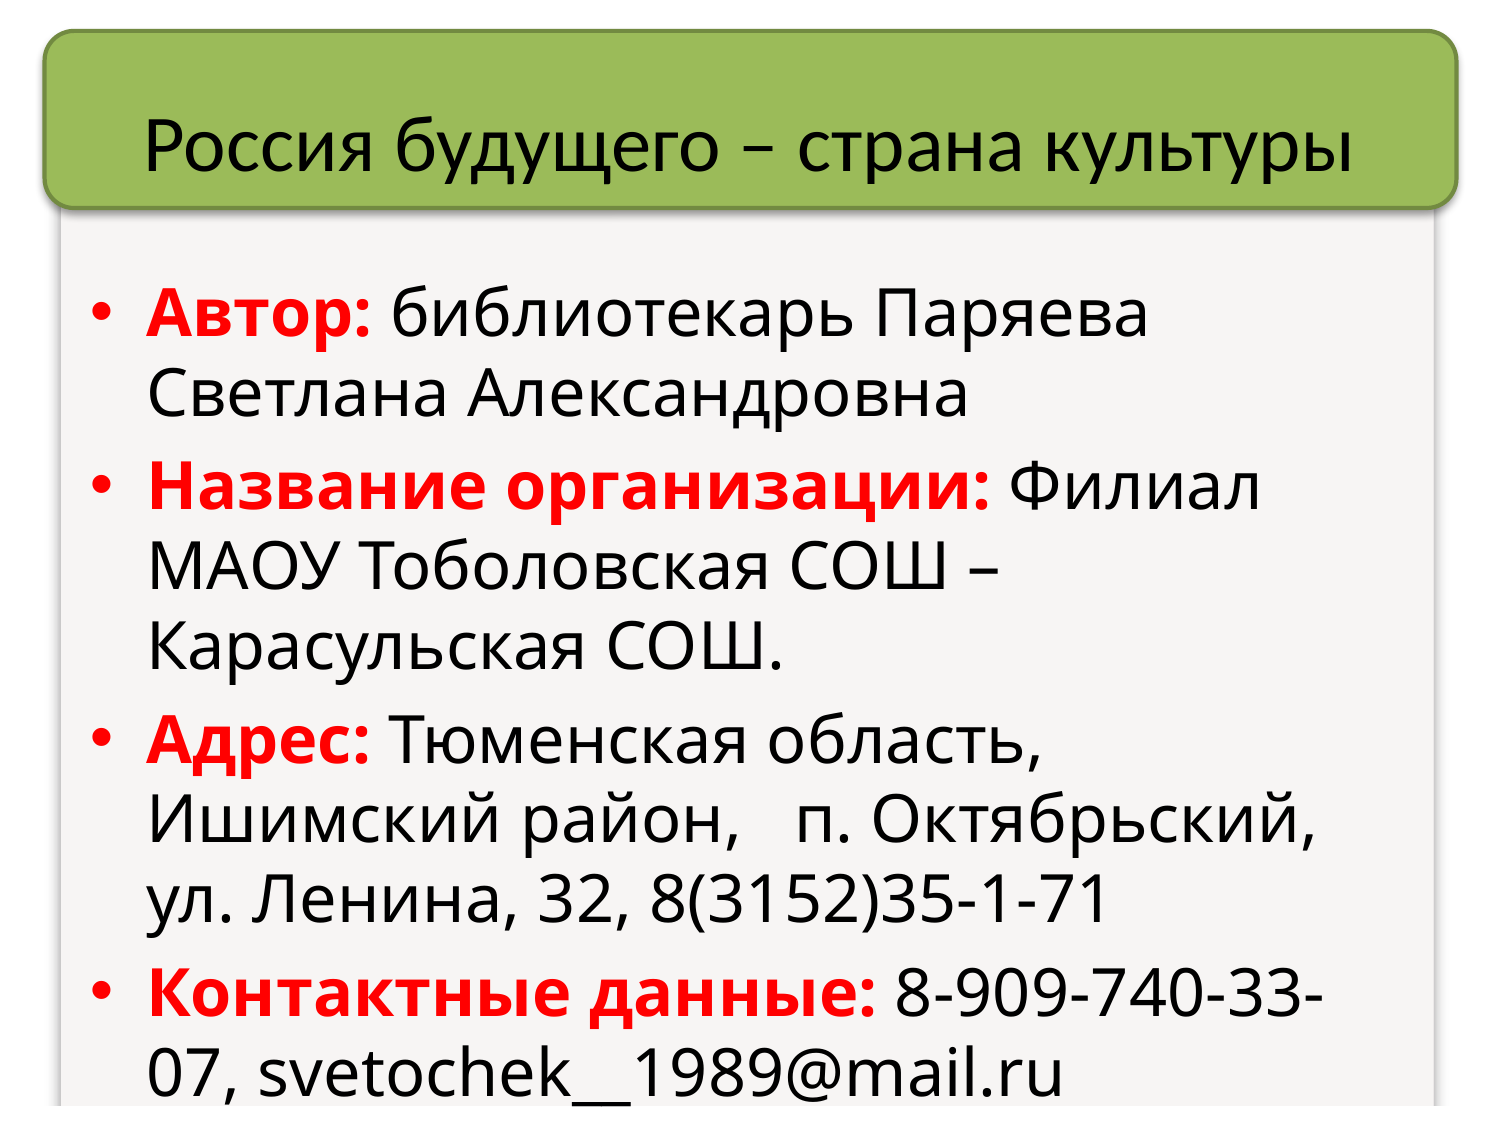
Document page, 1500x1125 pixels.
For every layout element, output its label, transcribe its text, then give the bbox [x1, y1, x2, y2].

list Автор: библиотекарь Паряева Светлана Александровна Название организации: Филиал МАОУ Тоболовская СОШ – Карасульская СОШ. Адрес: Тюменская область, Ишимский район, п. Октябрьский, ул. Ленина, 32, 8(3152)35-1-71 Контактные данные: 8-909-740-33-07, svetochek__1989@mail.ru [75, 262, 1425, 1005]
picture [44, 191, 1450, 1106]
title Россия будущего – страна культуры [75, 45, 1425, 233]
